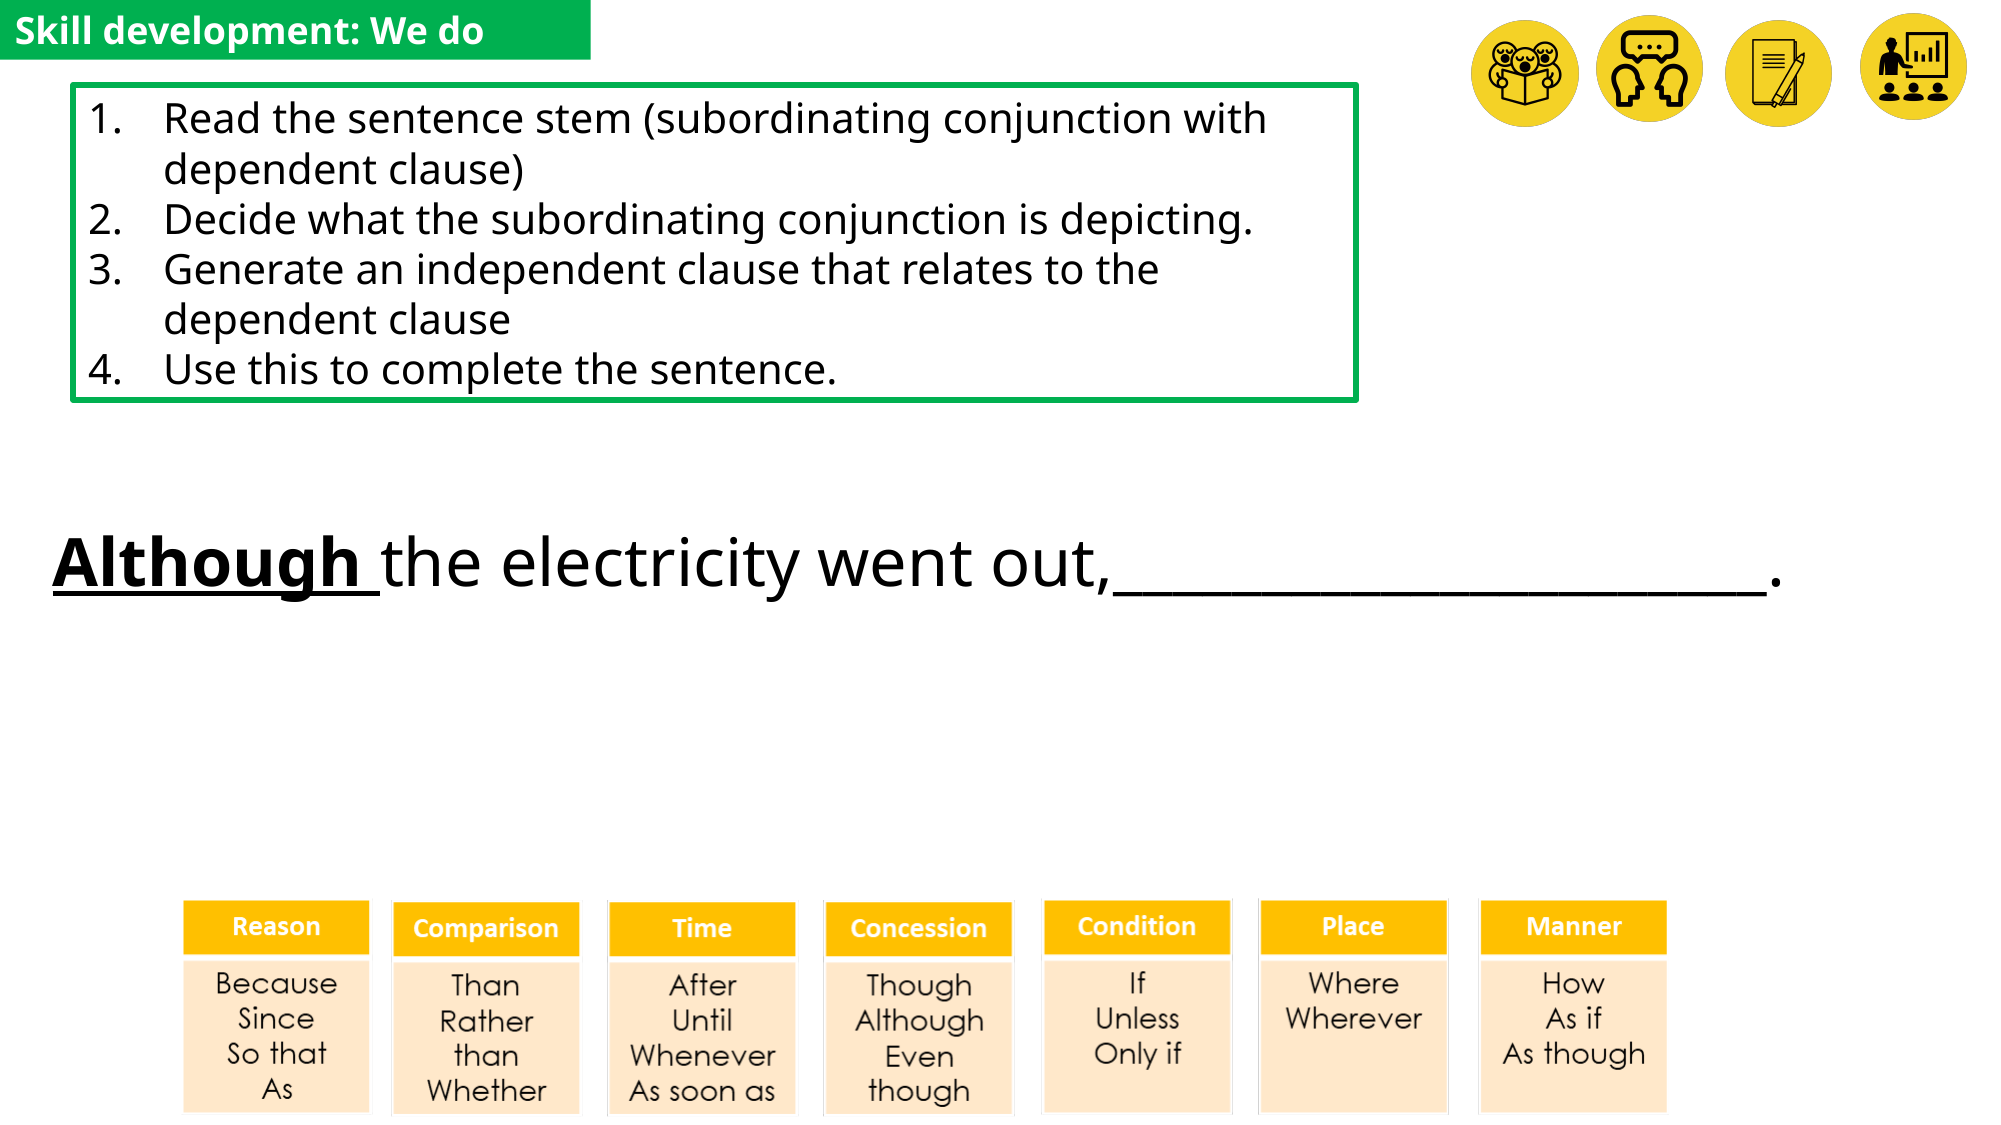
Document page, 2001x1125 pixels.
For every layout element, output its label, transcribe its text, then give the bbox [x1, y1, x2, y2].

text_box Although the electricity went out,______________________. [38, 512, 1969, 607]
picture [1594, 13, 1705, 124]
text_box Read the sentence stem (subordinating conjunction with dependent clause) Decide what the subordinating conjunction is depicting. Generate an independent clause that relates to the dependent clause Use this to complete the sentence. [73, 84, 1357, 400]
picture [1723, 18, 1834, 129]
picture [1469, 18, 1581, 129]
picture [1858, 11, 1969, 122]
text_box Skill development: We do [0, 0, 591, 60]
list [180, 898, 1672, 1125]
